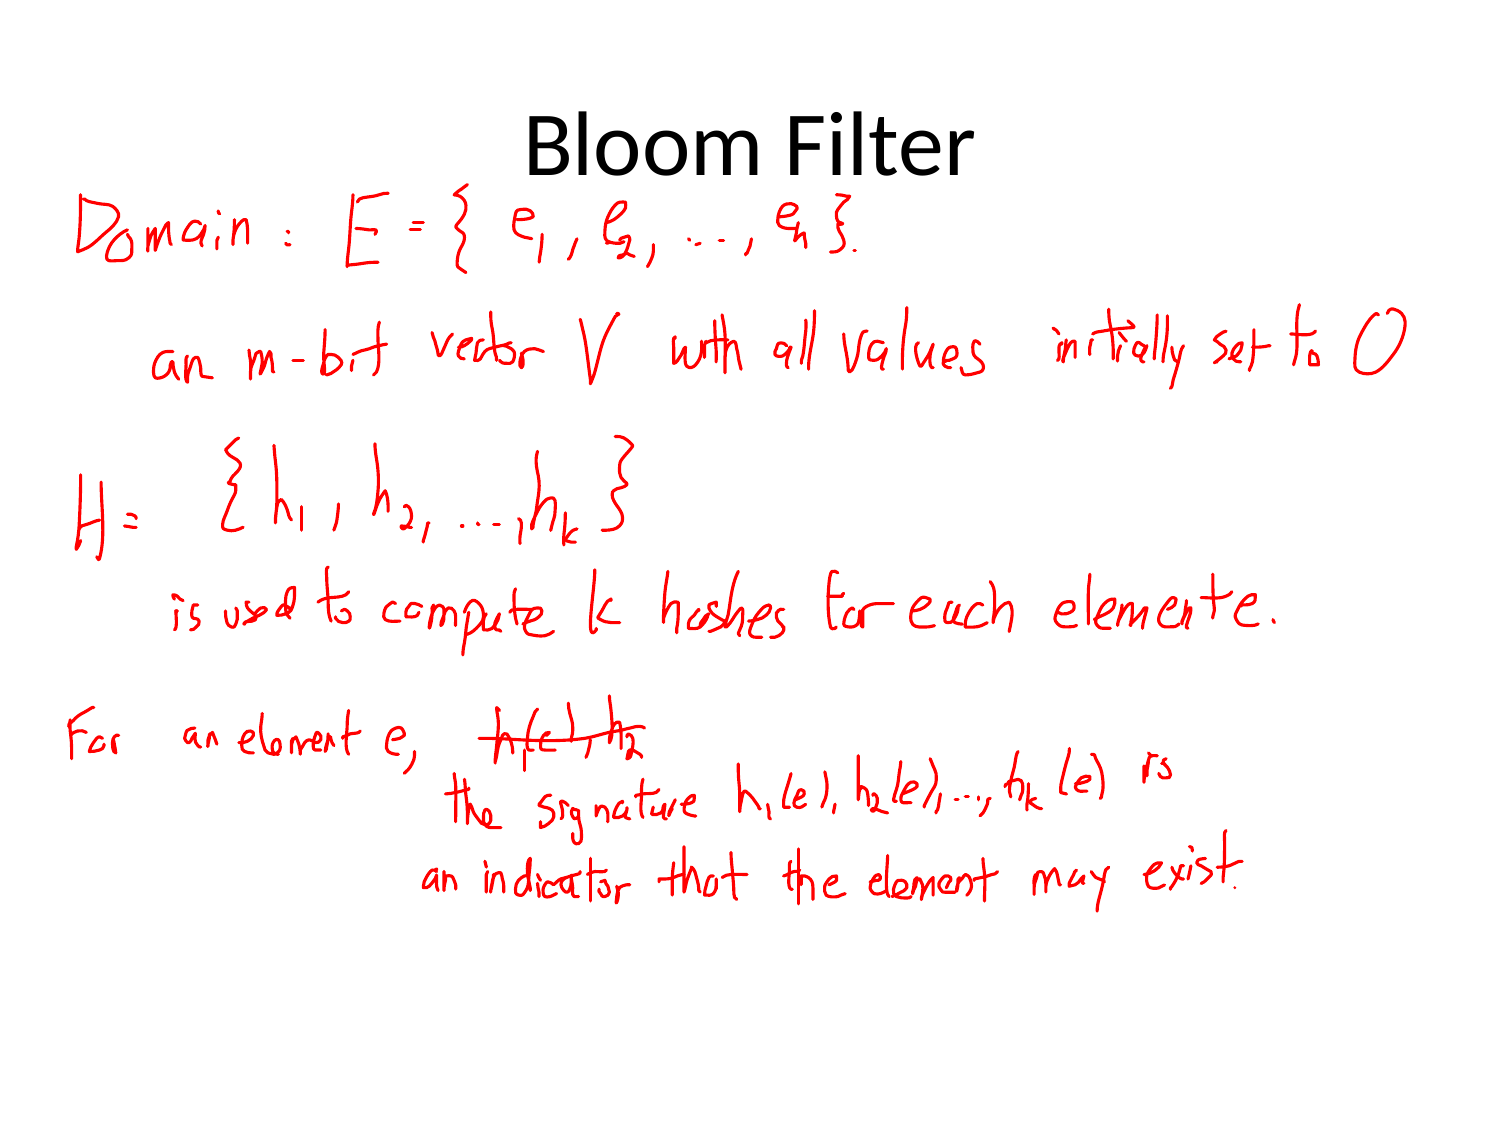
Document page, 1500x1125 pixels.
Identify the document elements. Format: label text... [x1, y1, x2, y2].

title Bloom Filter [75, 45, 1425, 233]
